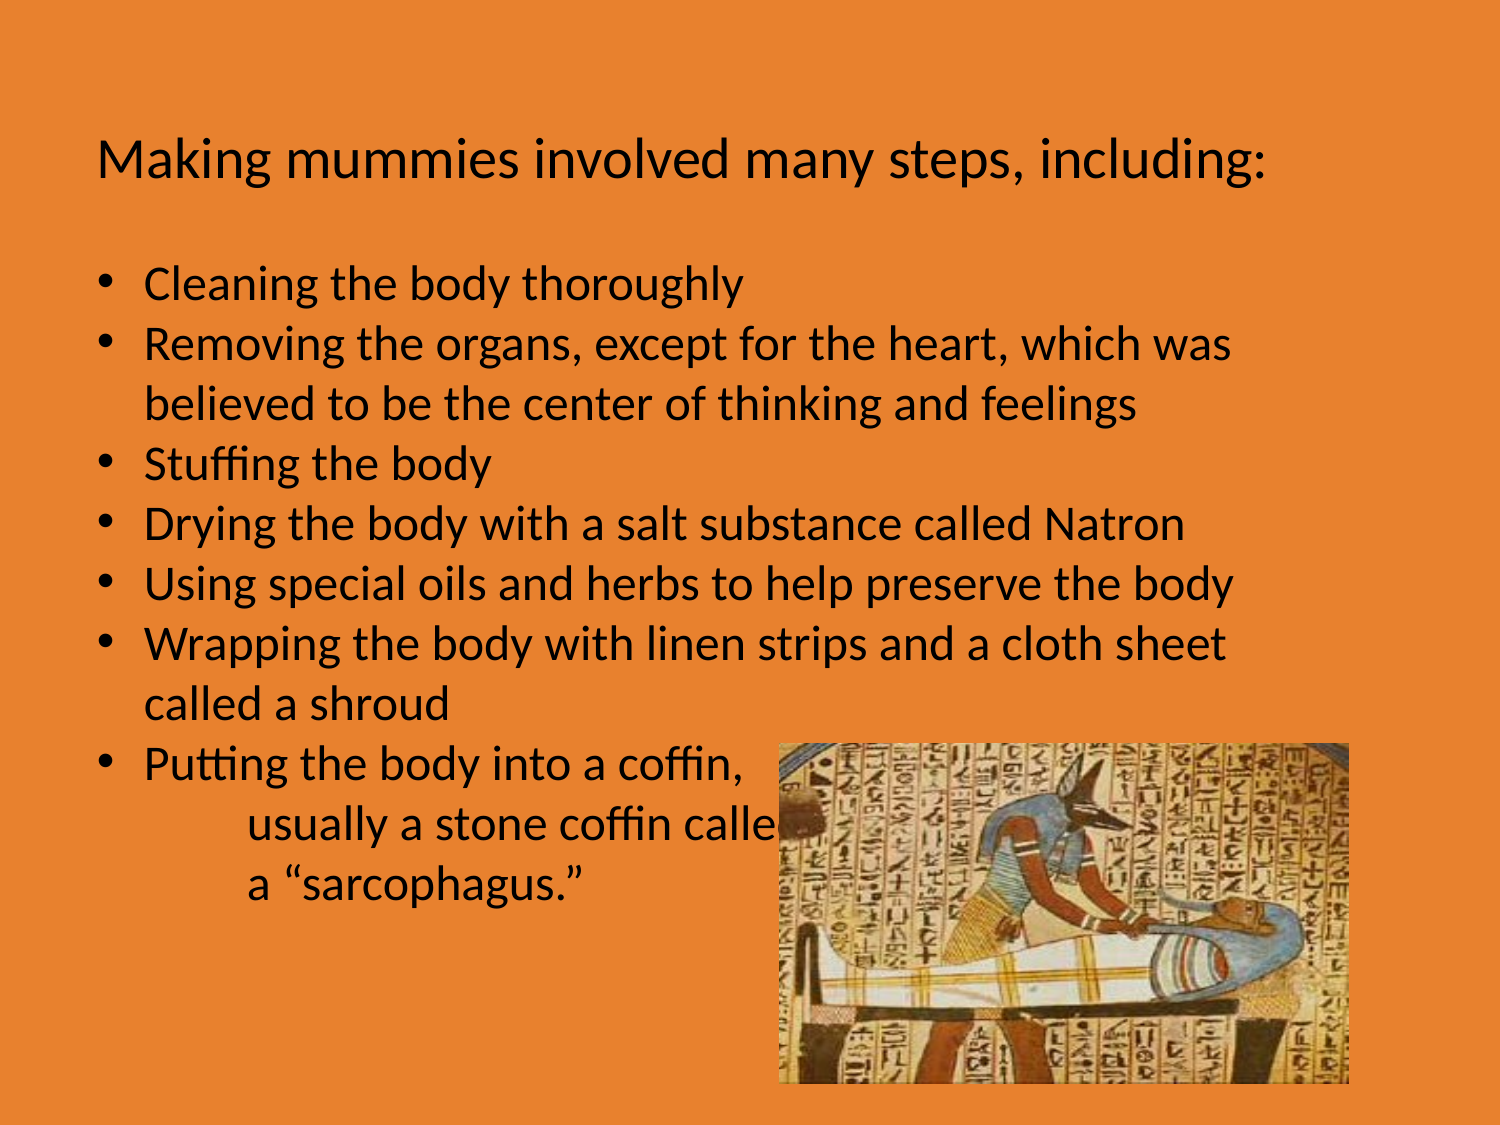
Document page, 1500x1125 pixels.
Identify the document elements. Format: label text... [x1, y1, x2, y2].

text_box Making mummies involved many steps, including: Cleaning the body thoroughly Removing the organs, except for the heart, which was believed to be the center of thinking and feelings Stuffing the body Drying the body with a salt substance called Natron Using special oils and herbs to help preserve the body Wrapping the body with linen strips and a cloth sheet called a shroud Putting the body into a coffin, usually a stone coffin called a “sarcophagus.” [82, 112, 1333, 918]
picture [778, 743, 1349, 1084]
